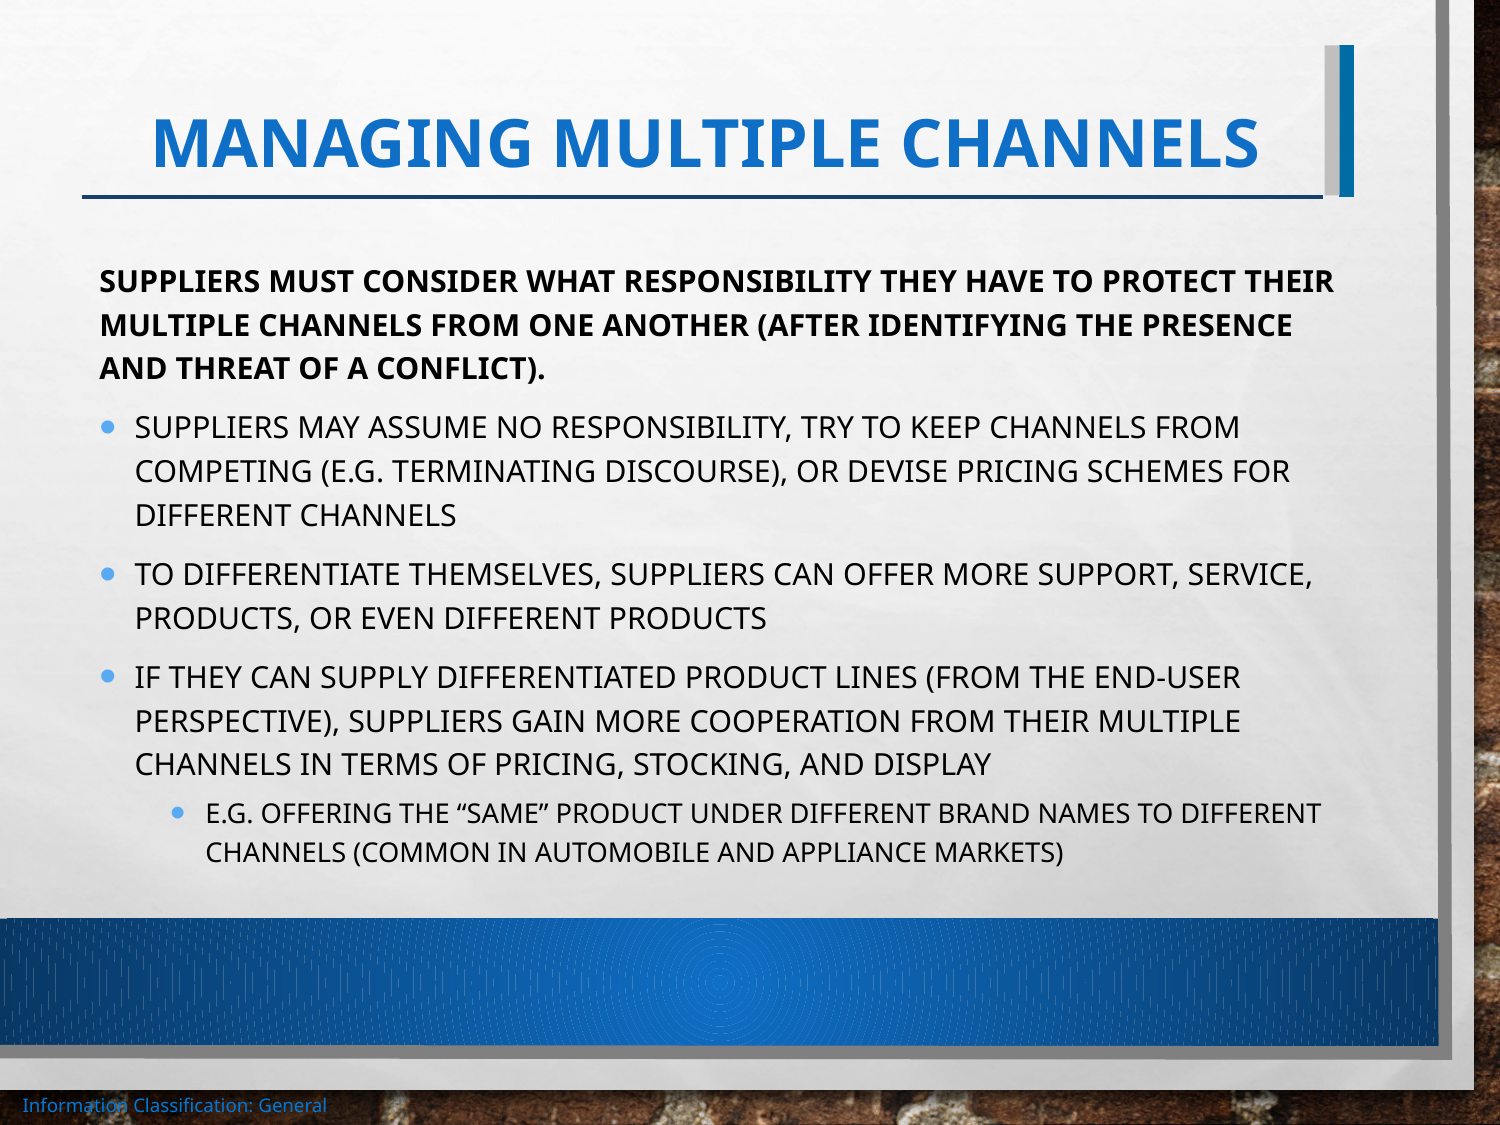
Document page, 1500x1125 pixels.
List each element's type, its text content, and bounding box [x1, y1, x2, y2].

picture [0, 0, 1500, 1125]
title Managing Multiple Channels [103, 29, 1397, 247]
list Suppliers must consider what responsibility they have to protect their multiple channels from one another (after identifying the presence and threat of a conflict). Suppliers may assume no responsibility, try to keep channels from competing (e.g. terminating discourse), or devise pricing schemes for different channels To differentiate themselves, suppliers can offer more support, service, products, or even different products If they can supply differentiated product lines (from the end-user perspective), suppliers gain more cooperation from their multiple channels in terms of pricing, stocking, and display E.g. offering the “same” product under different brand names to different channels (common in automobile and appliance markets) [84, 246, 1364, 882]
